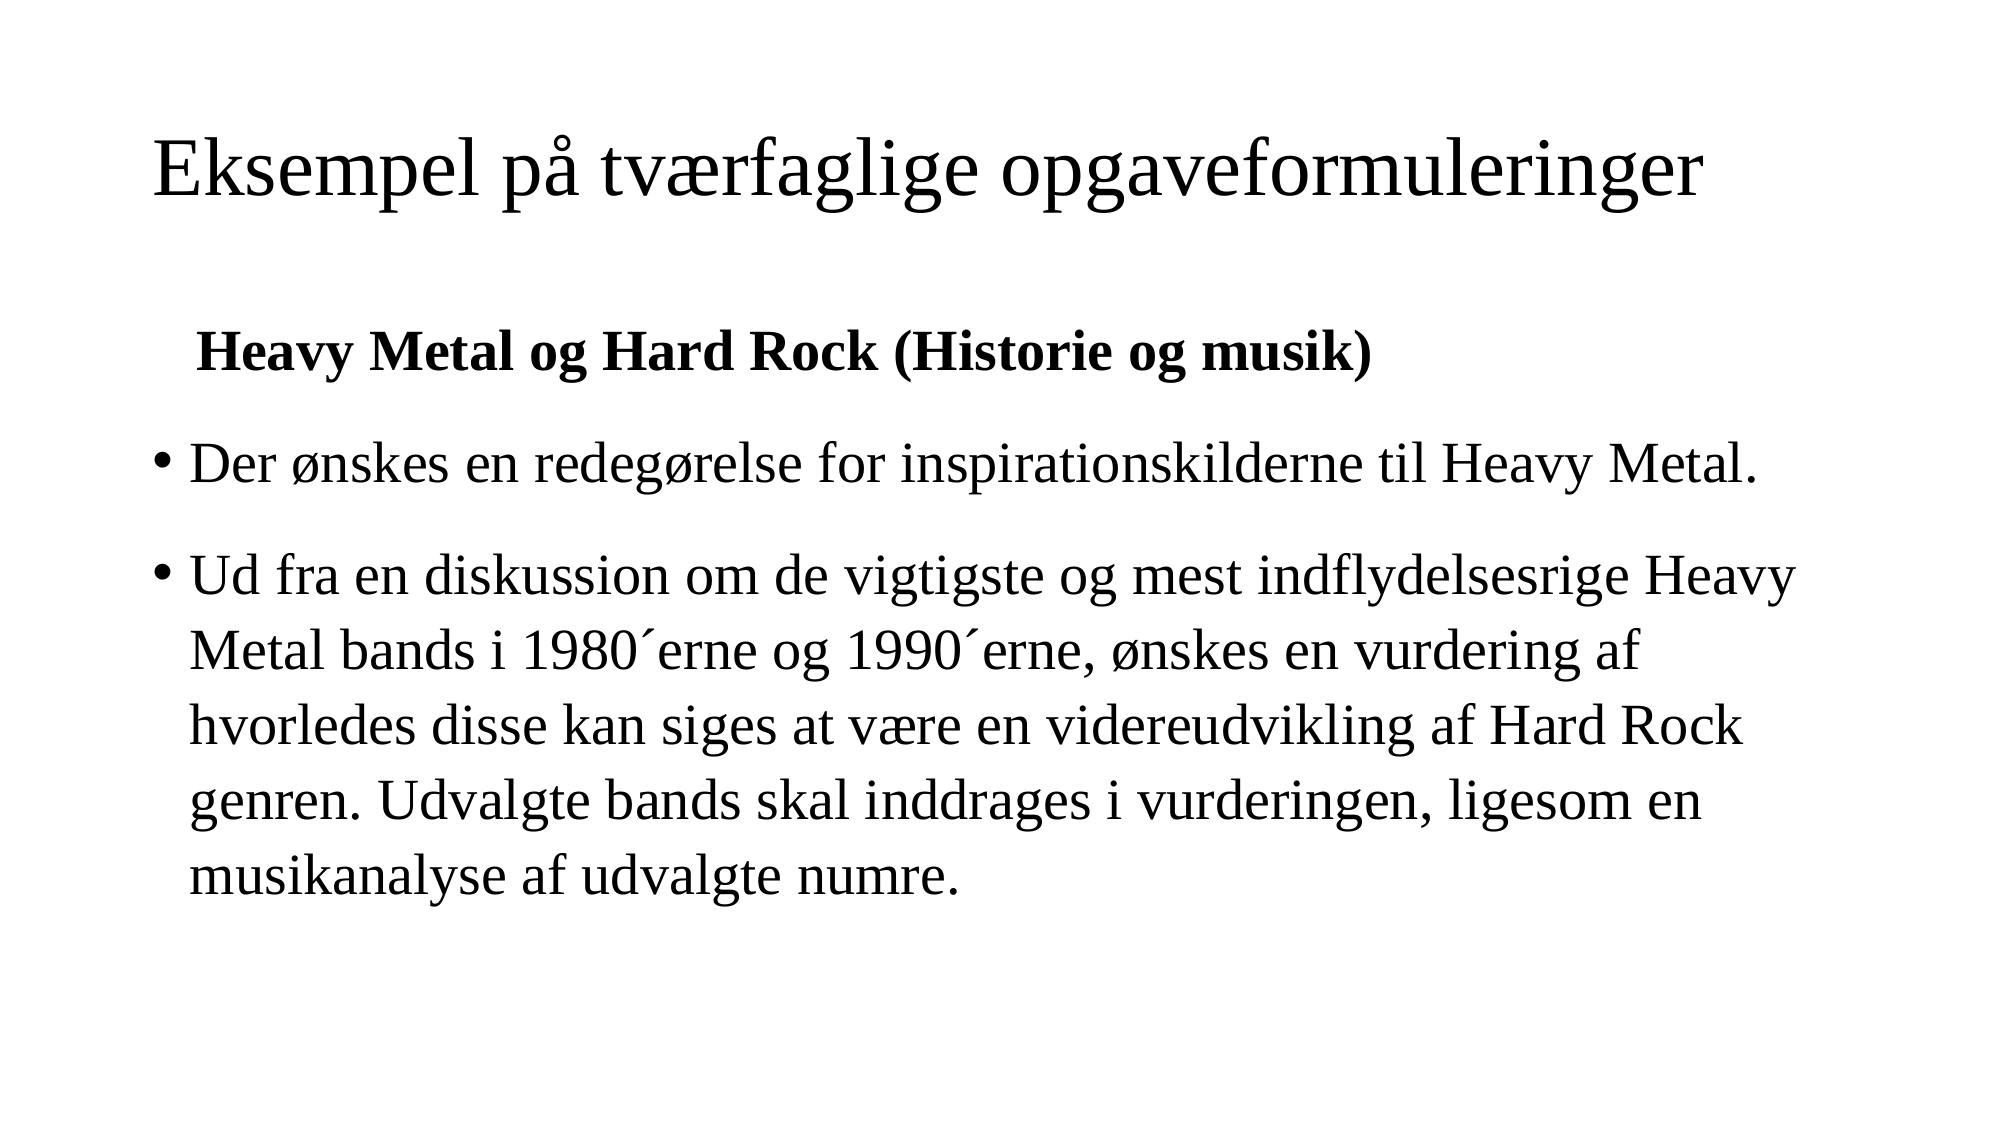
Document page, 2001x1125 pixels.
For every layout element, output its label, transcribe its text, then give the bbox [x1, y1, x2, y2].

title Eksempel på tværfaglige opgaveformuleringer [137, 59, 1863, 278]
list Heavy Metal og Hard Rock (Historie og musik) Der ønskes en redegørelse for inspirationskilderne til Heavy Metal. Ud fra en diskussion om de vigtigste og mest indflydelsesrige Heavy Metal bands i 1980´erne og 1990´erne, ønskes en vurdering af hvorledes disse kan siges at være en videreudvikling af Hard Rock genren. Udvalgte bands skal inddrages i vurderingen, ligesom en musikanalyse af udvalgte numre. [137, 299, 1863, 1014]
